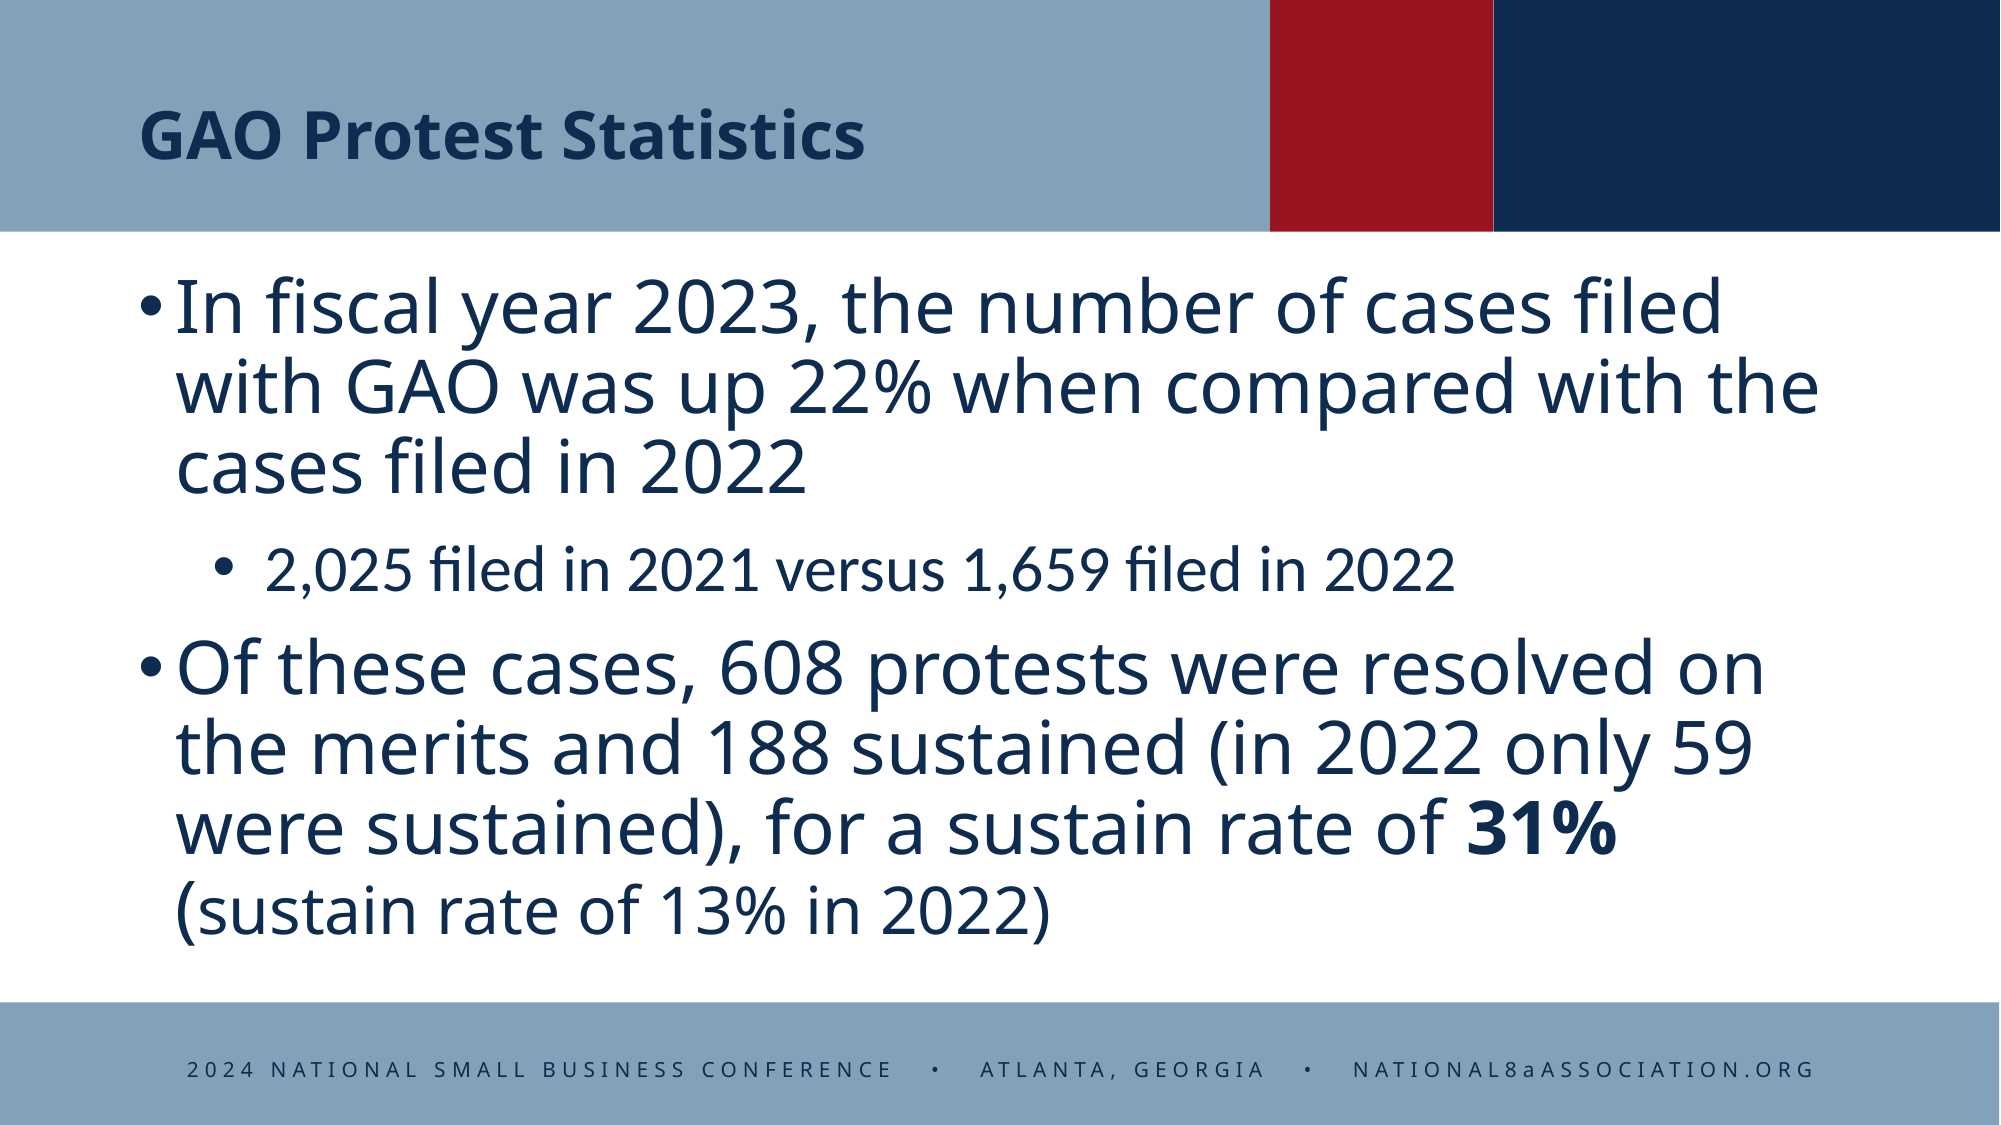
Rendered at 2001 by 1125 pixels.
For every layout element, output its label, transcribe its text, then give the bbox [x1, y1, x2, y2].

title GAO Protest Statistics [123, 85, 1163, 181]
list In fiscal year 2023, the number of cases filed with GAO was up 22% when compared with the cases filed in 2022 2,025 filed in 2021 versus 1,659 filed in 2022 Of these cases, 608 protests were resolved on the merits and 188 sustained (in 2022 only 59 were sustained), for a sustain rate of 31% (sustain rate of 13% in 2022) [123, 261, 1886, 959]
